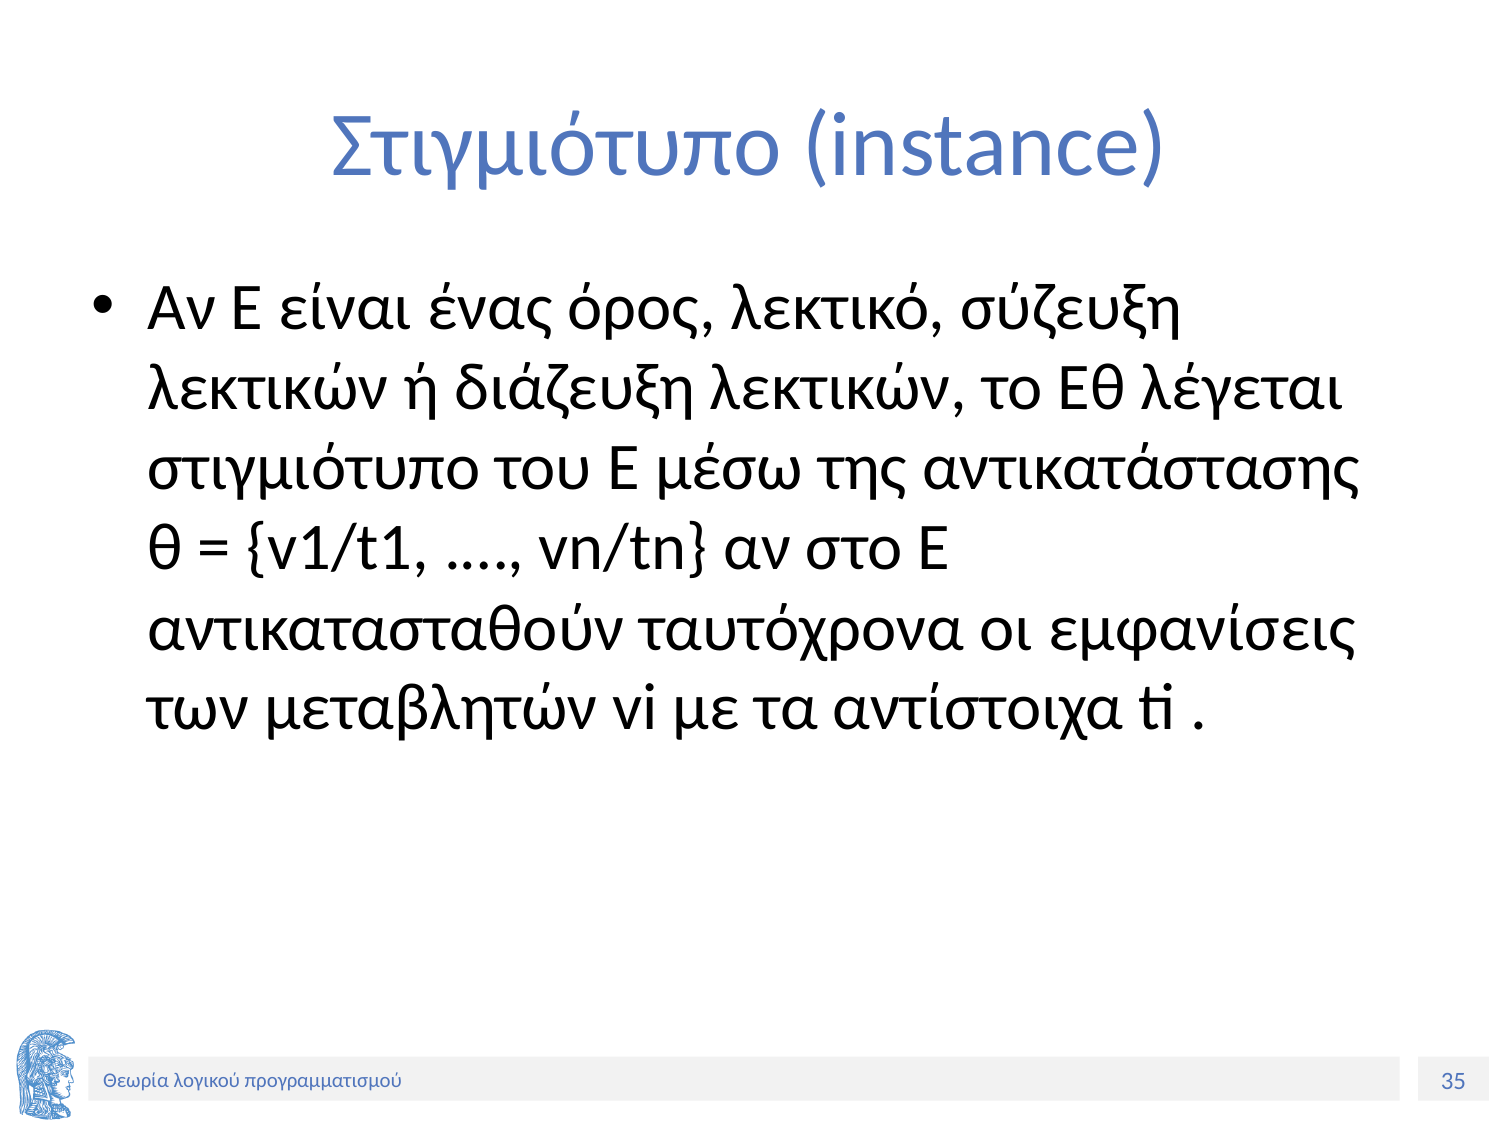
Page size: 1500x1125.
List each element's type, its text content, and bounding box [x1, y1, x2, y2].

picture [9, 1026, 81, 1120]
title Στιγμιότυπο (instance) [75, 45, 1425, 233]
list Αν E είναι ένας όρος, λεκτικό, σύζευξη λεκτικών ή διάζευξη λεκτικών, το Eθ λέγεται στιγμιότυπο του E μέσω της αντικατάστασης θ = {v1/t1, .…, vn/tn} αν στο E αντικατασταθούν ταυτόχρονα οι εμφανίσεις των μεταβλητών vi με τα αντίστοιχα ti . [76, 255, 1427, 998]
